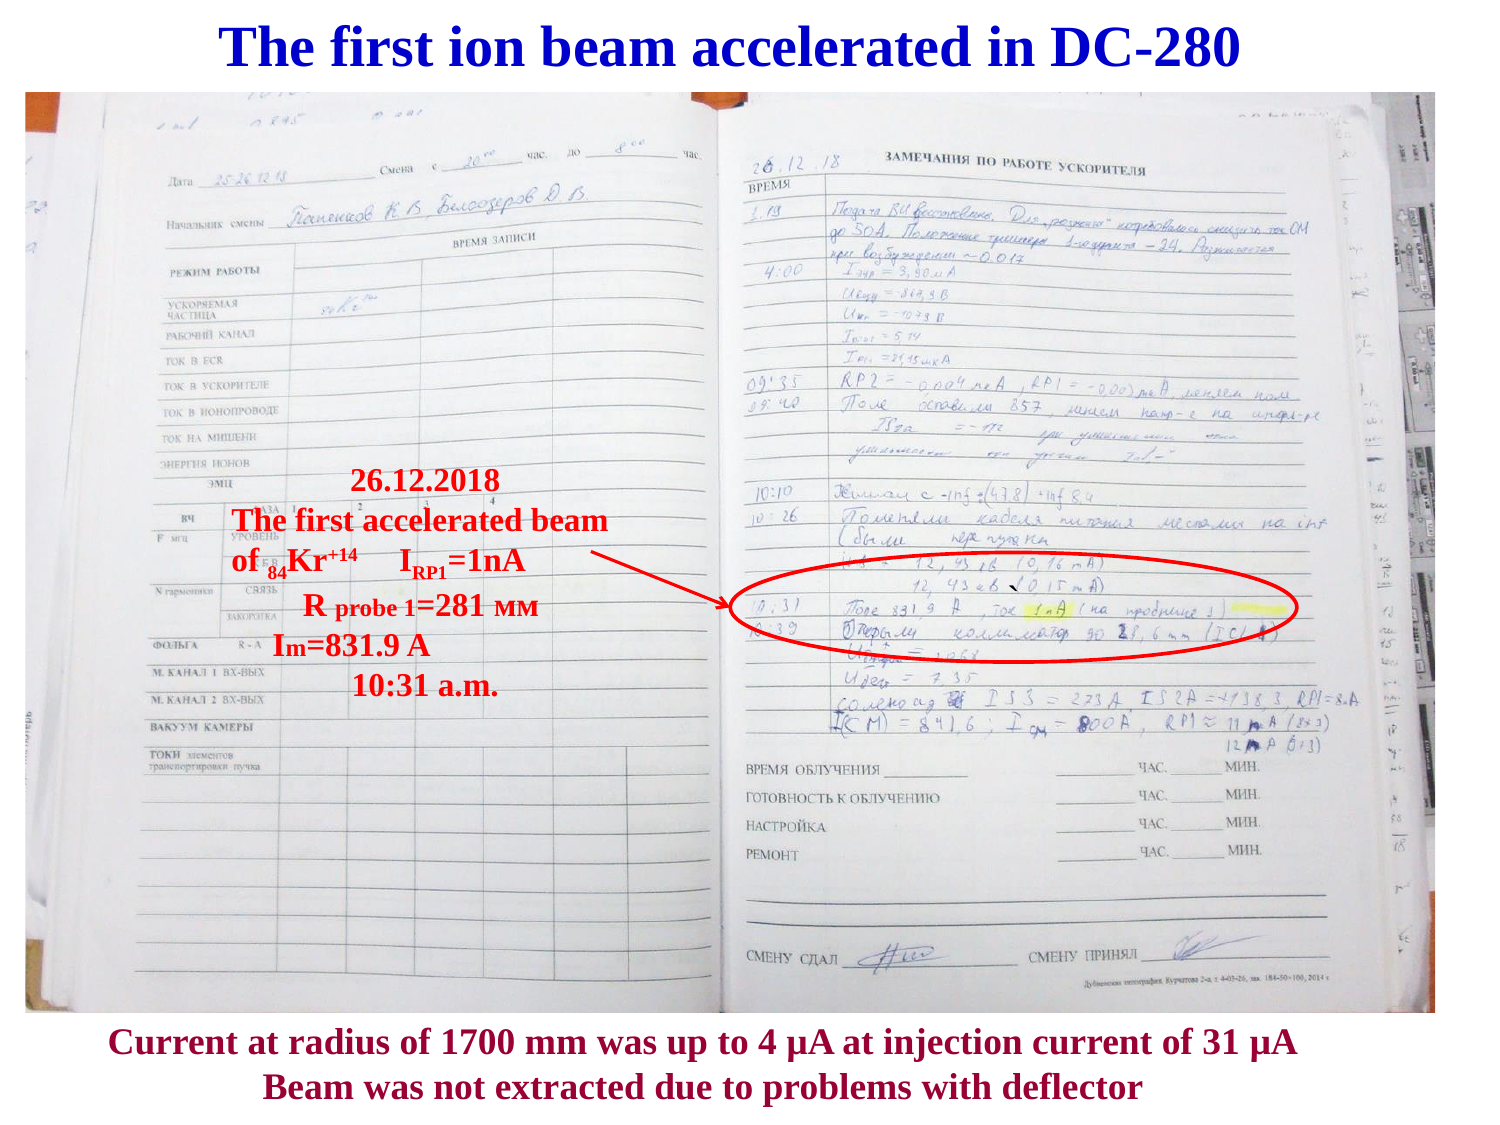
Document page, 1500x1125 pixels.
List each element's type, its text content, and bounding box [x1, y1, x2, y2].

picture [24, 92, 1436, 1013]
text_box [216, 450, 1298, 709]
text_box The first ion beam accelerated in DC-280 [163, 0, 1297, 86]
text_box Current at radius of 1700 mm was up to 4 µA at injection current of 31 µA Beam was not extracted due to problems with deflector [92, 1021, 1314, 1115]
